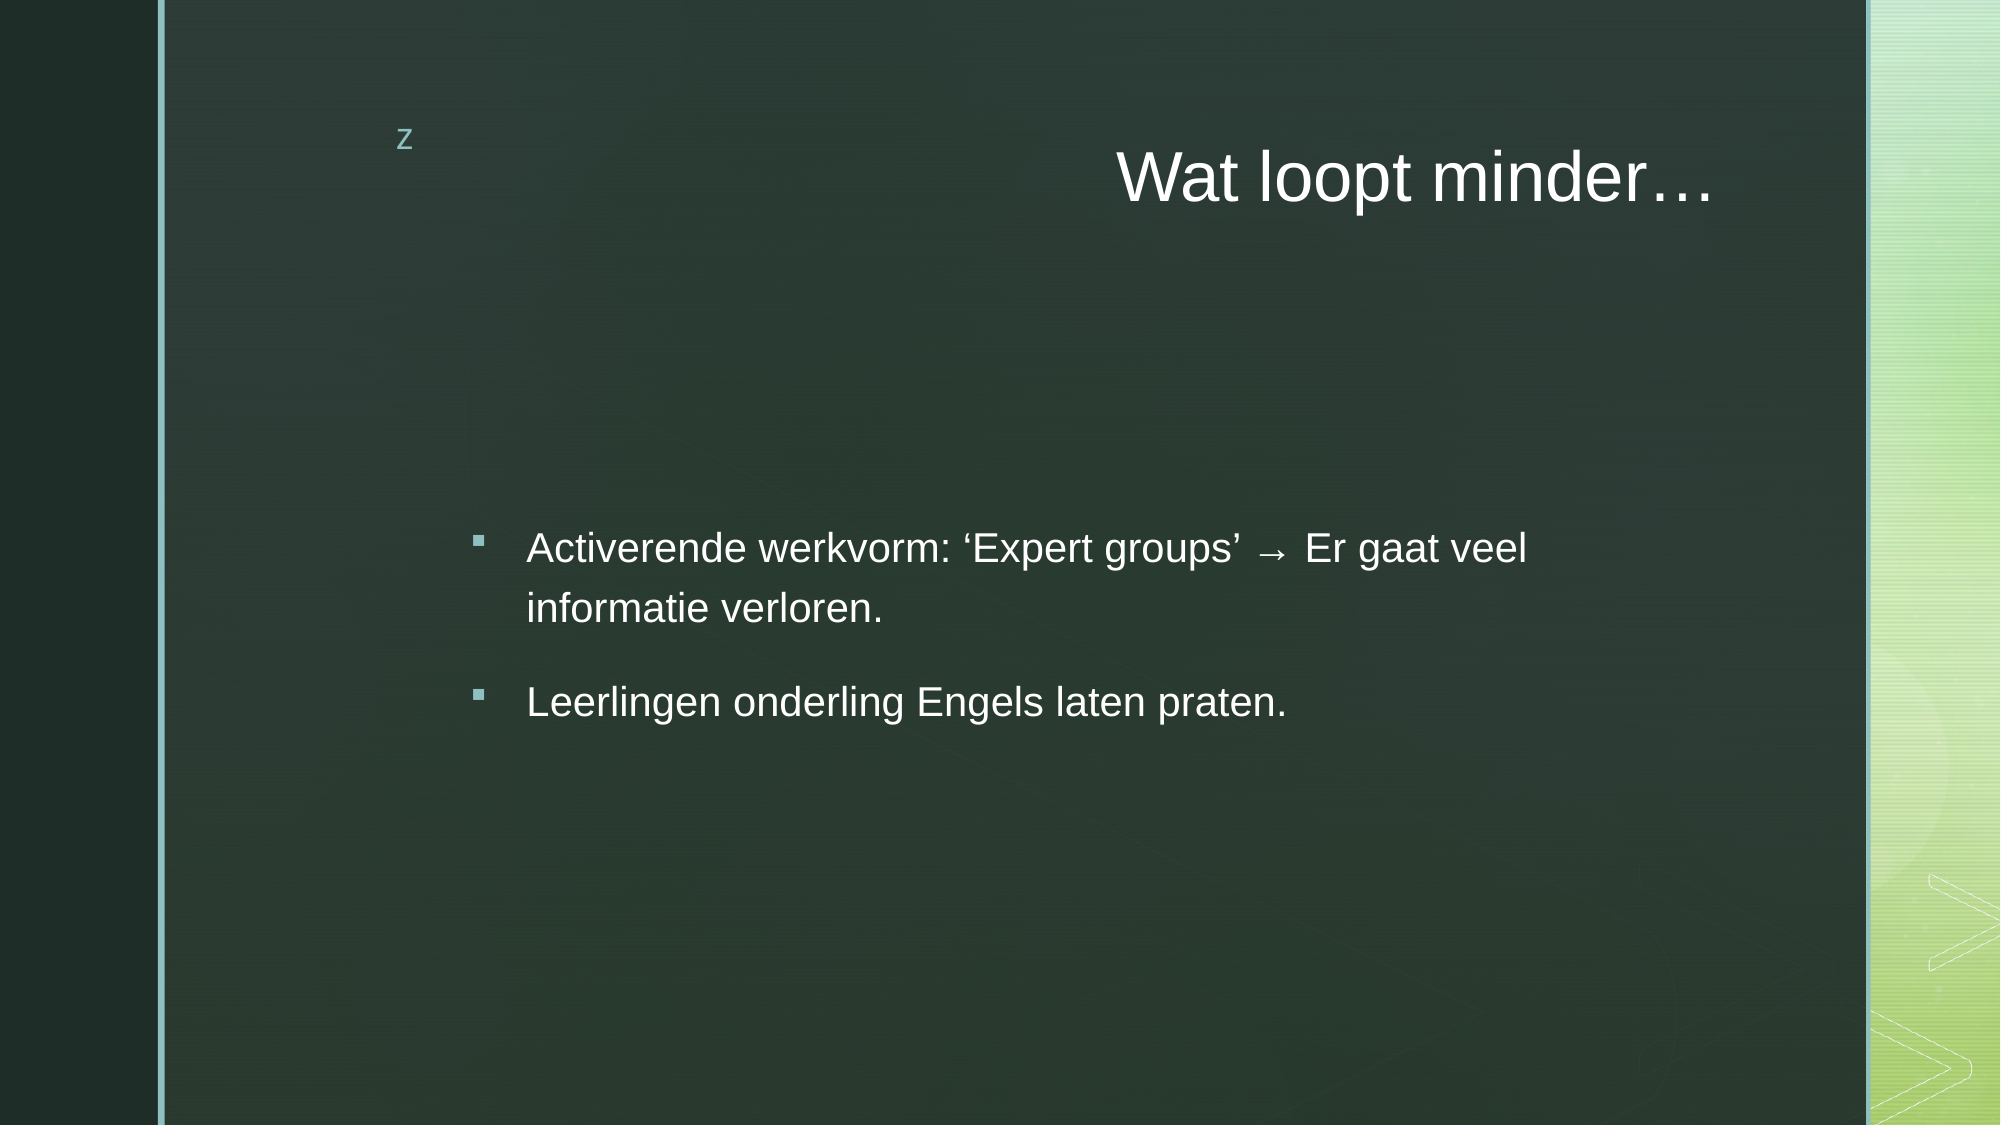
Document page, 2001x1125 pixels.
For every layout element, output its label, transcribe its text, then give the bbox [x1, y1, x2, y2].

list Activerende werkvorm: ‘Expert groups’ → Er gaat veel informatie verloren. Leerlingen onderling Engels laten praten. [454, 336, 1734, 993]
title Wat loopt minder… [428, 132, 1734, 310]
picture [1871, 0, 2001, 1125]
